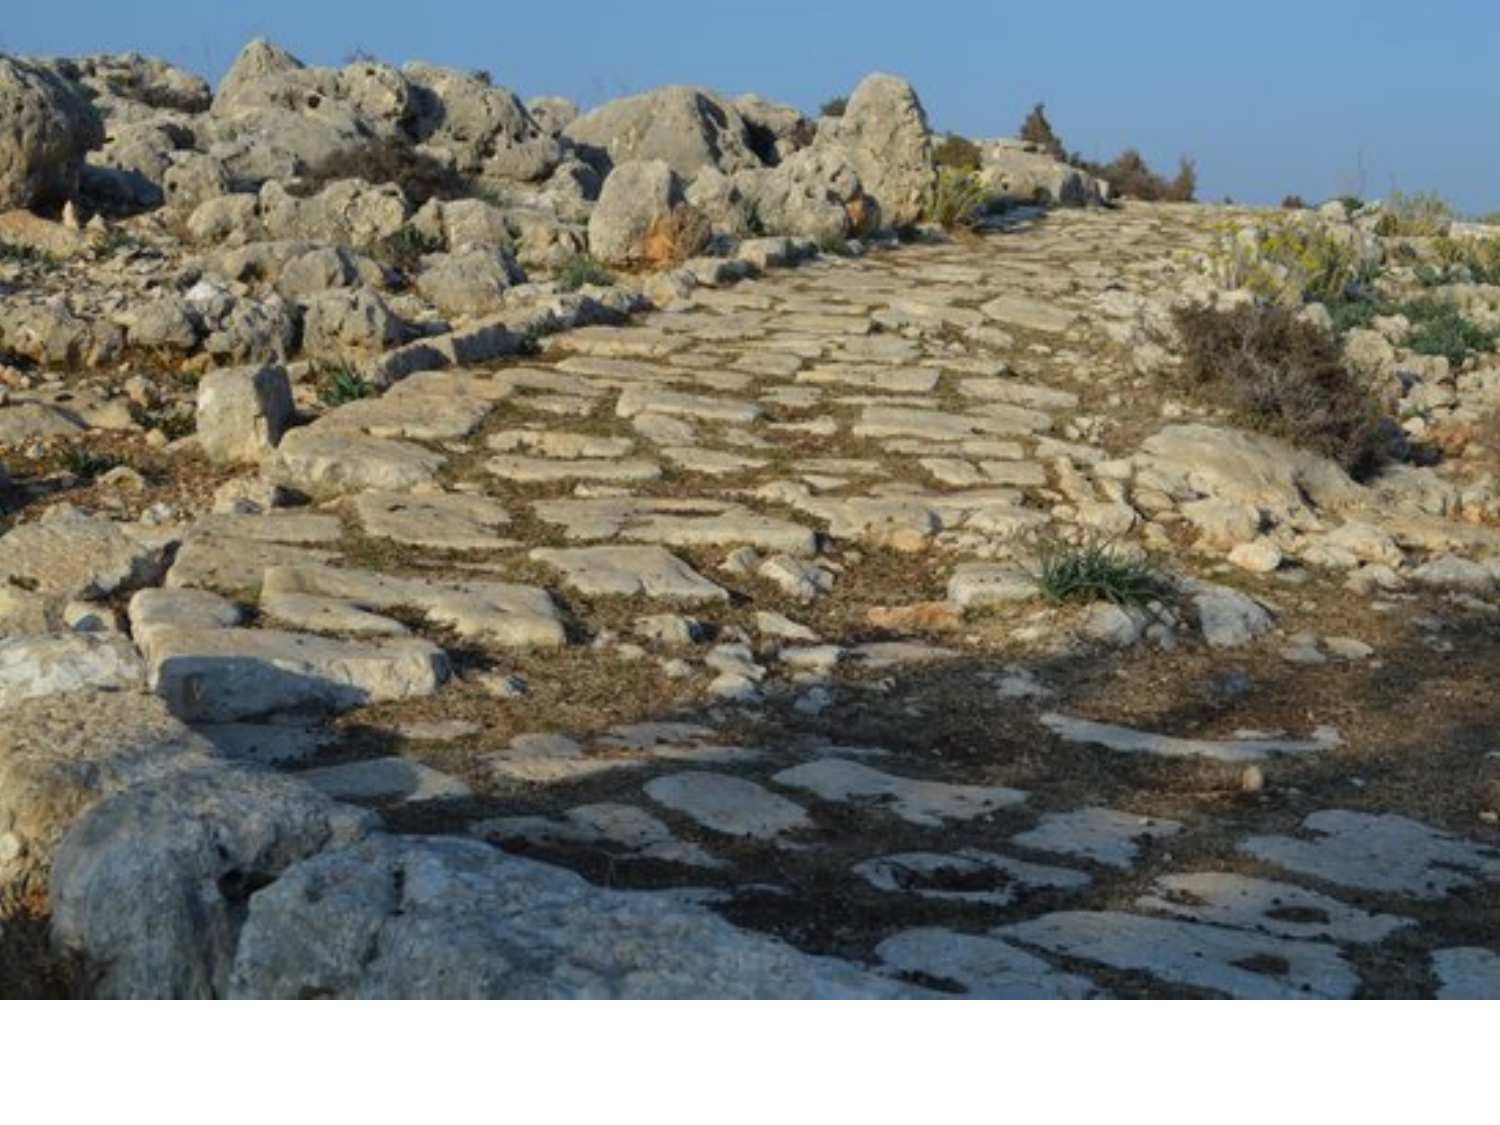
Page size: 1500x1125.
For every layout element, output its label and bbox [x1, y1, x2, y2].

list [0, 0, 1500, 1000]
